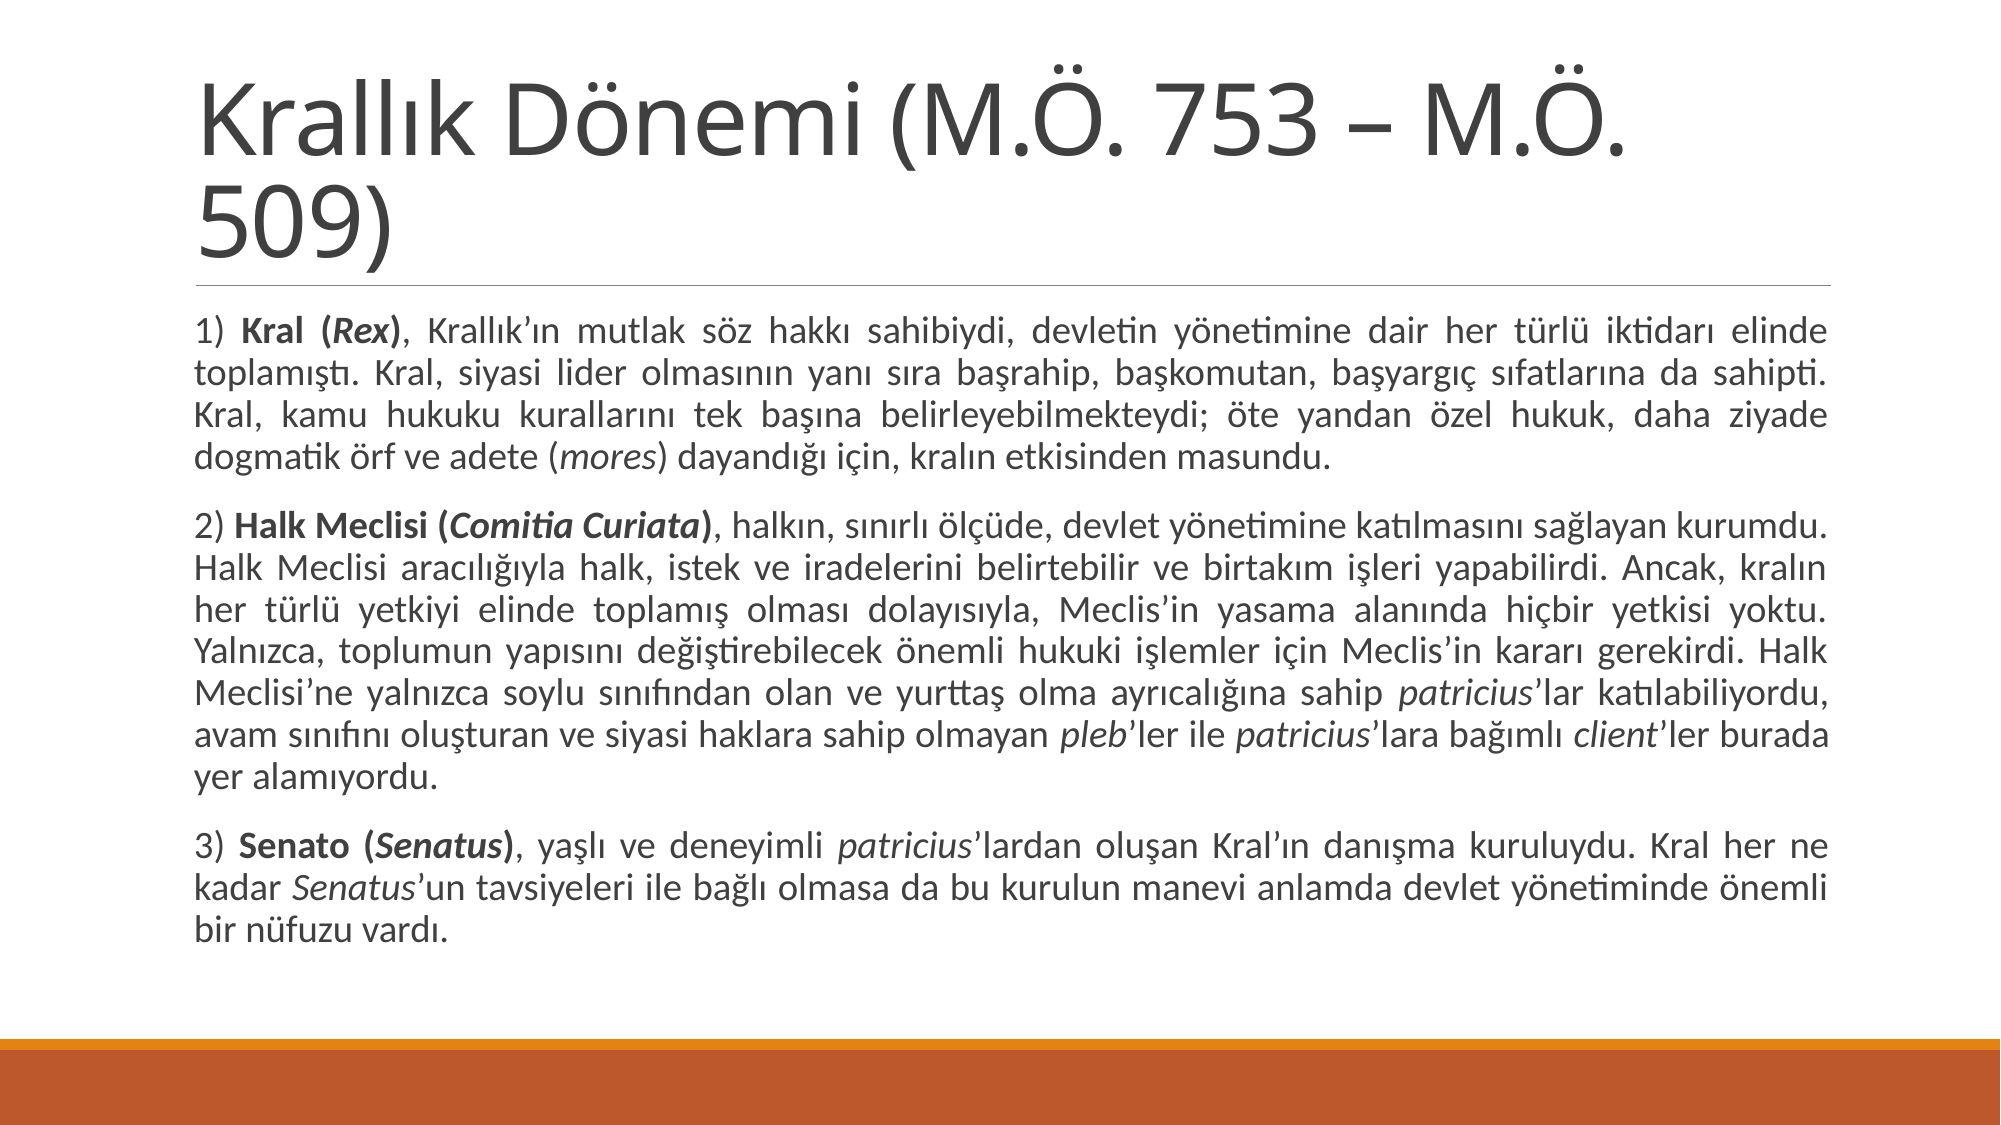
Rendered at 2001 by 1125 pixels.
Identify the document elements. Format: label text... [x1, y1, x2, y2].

title Krallık Dönemi (M.Ö. 753 – M.Ö. 509) [180, 47, 1830, 285]
list 1) Kral (Rex), Krallık’ın mutlak söz hakkı sahibiydi, devletin yönetimine dair her türlü iktidarı elinde toplamıştı. Kral, siyasi lider olmasının yanı sıra başrahip, başkomutan, başyargıç sıfatlarına da sahipti. Kral, kamu hukuku kurallarını tek başına belirleyebilmekteydi; öte yandan özel hukuk, daha ziyade dogmatik örf ve adete (mores) dayandığı için, kralın etkisinden masundu. 2) Halk Meclisi (Comitia Curiata), halkın, sınırlı ölçüde, devlet yönetimine katılmasını sağlayan kurumdu. Halk Meclisi aracılığıyla halk, istek ve iradelerini belirtebilir ve birtakım işleri yapabilirdi. Ancak, kralın her türlü yetkiyi elinde toplamış olması dolayısıyla, Meclis’in yasama alanında hiçbir yetkisi yoktu. Yalnızca, toplumun yapısını değiştirebilecek önemli hukuki işlemler için Meclis’in kararı gerekirdi. Halk Meclisi’ne yalnızca soylu sınıfından olan ve yurttaş olma ayrıcalığına sahip patricius’lar katılabiliyordu, avam sınıfını oluşturan ve siyasi haklara sahip olmayan pleb’ler ile patricius’lara bağımlı client’ler burada yer alamıyordu. 3) Senato (Senatus), yaşlı ve deneyimli patricius’lardan oluşan Kral’ın danışma kuruluydu. Kral her ne kadar Senatus’un tavsiyeleri ile bağlı olmasa da bu kurulun manevi anlamda devlet yönetiminde önemli bir nüfuzu vardı. [180, 302, 1830, 963]
